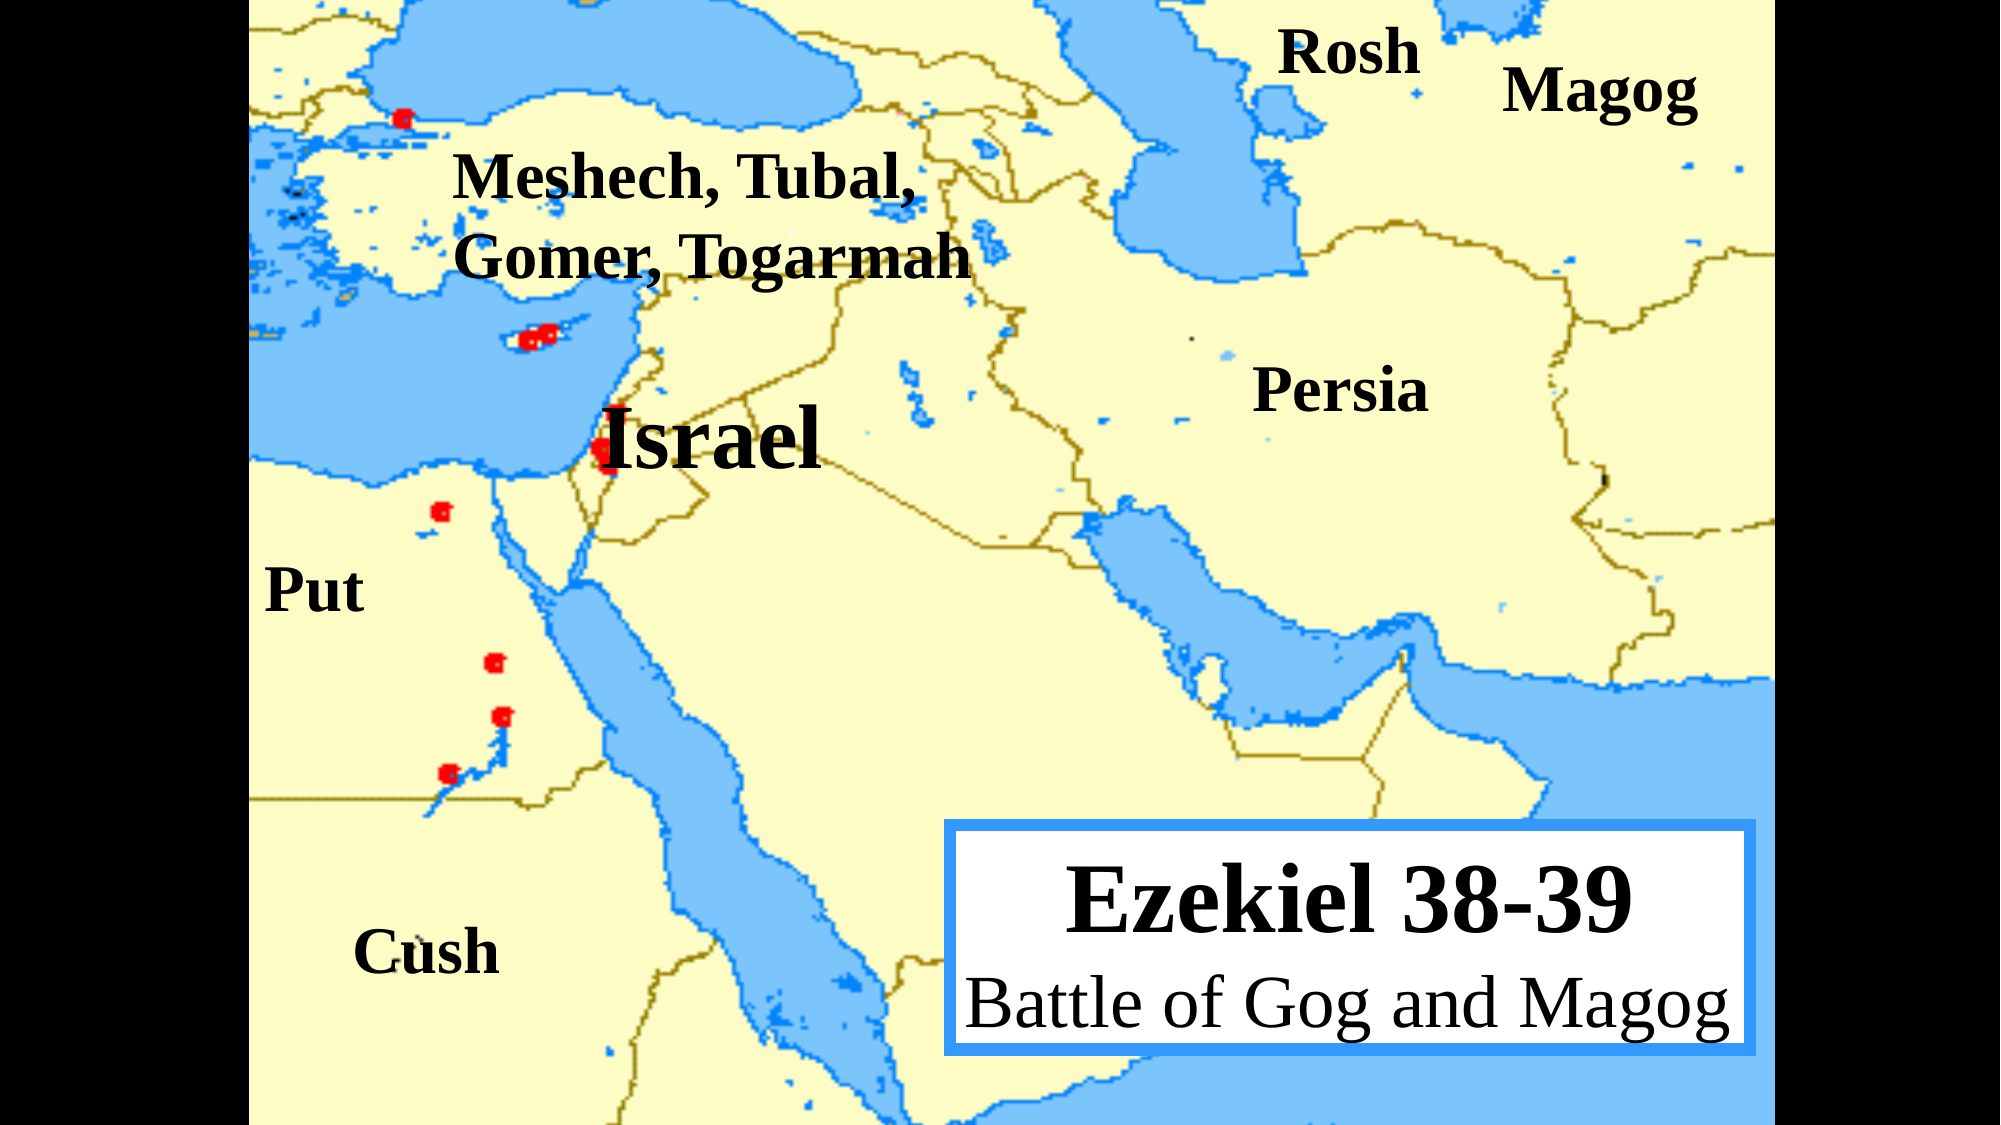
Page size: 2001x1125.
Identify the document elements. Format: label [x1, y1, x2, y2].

picture [249, 0, 1776, 1125]
